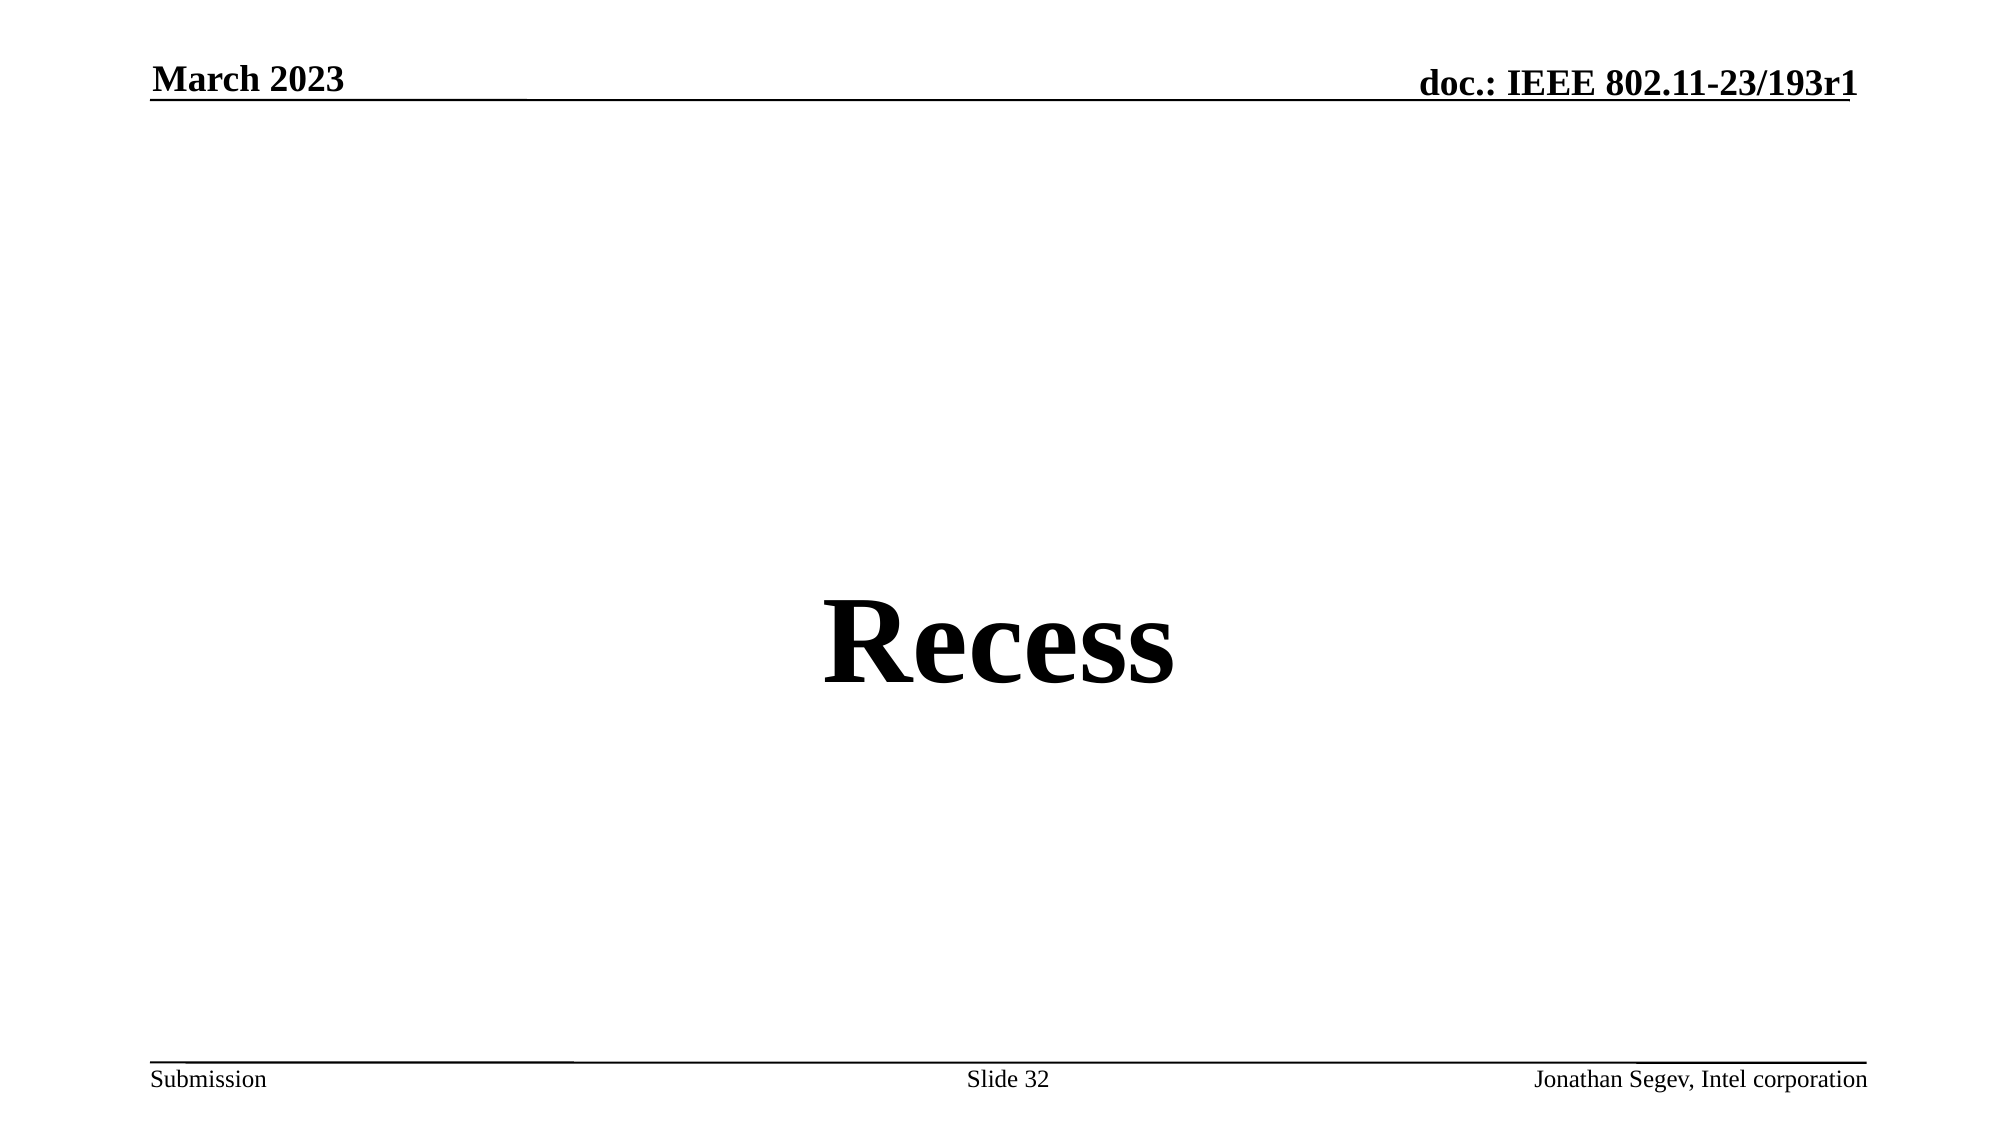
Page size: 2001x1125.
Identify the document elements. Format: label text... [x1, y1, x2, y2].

slide_number Slide 32 [950, 1061, 1067, 1123]
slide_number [152, 54, 563, 100]
list Recess [149, 324, 1850, 1000]
footer Jonathan Segev, Intel corporation [1171, 1061, 1869, 1093]
